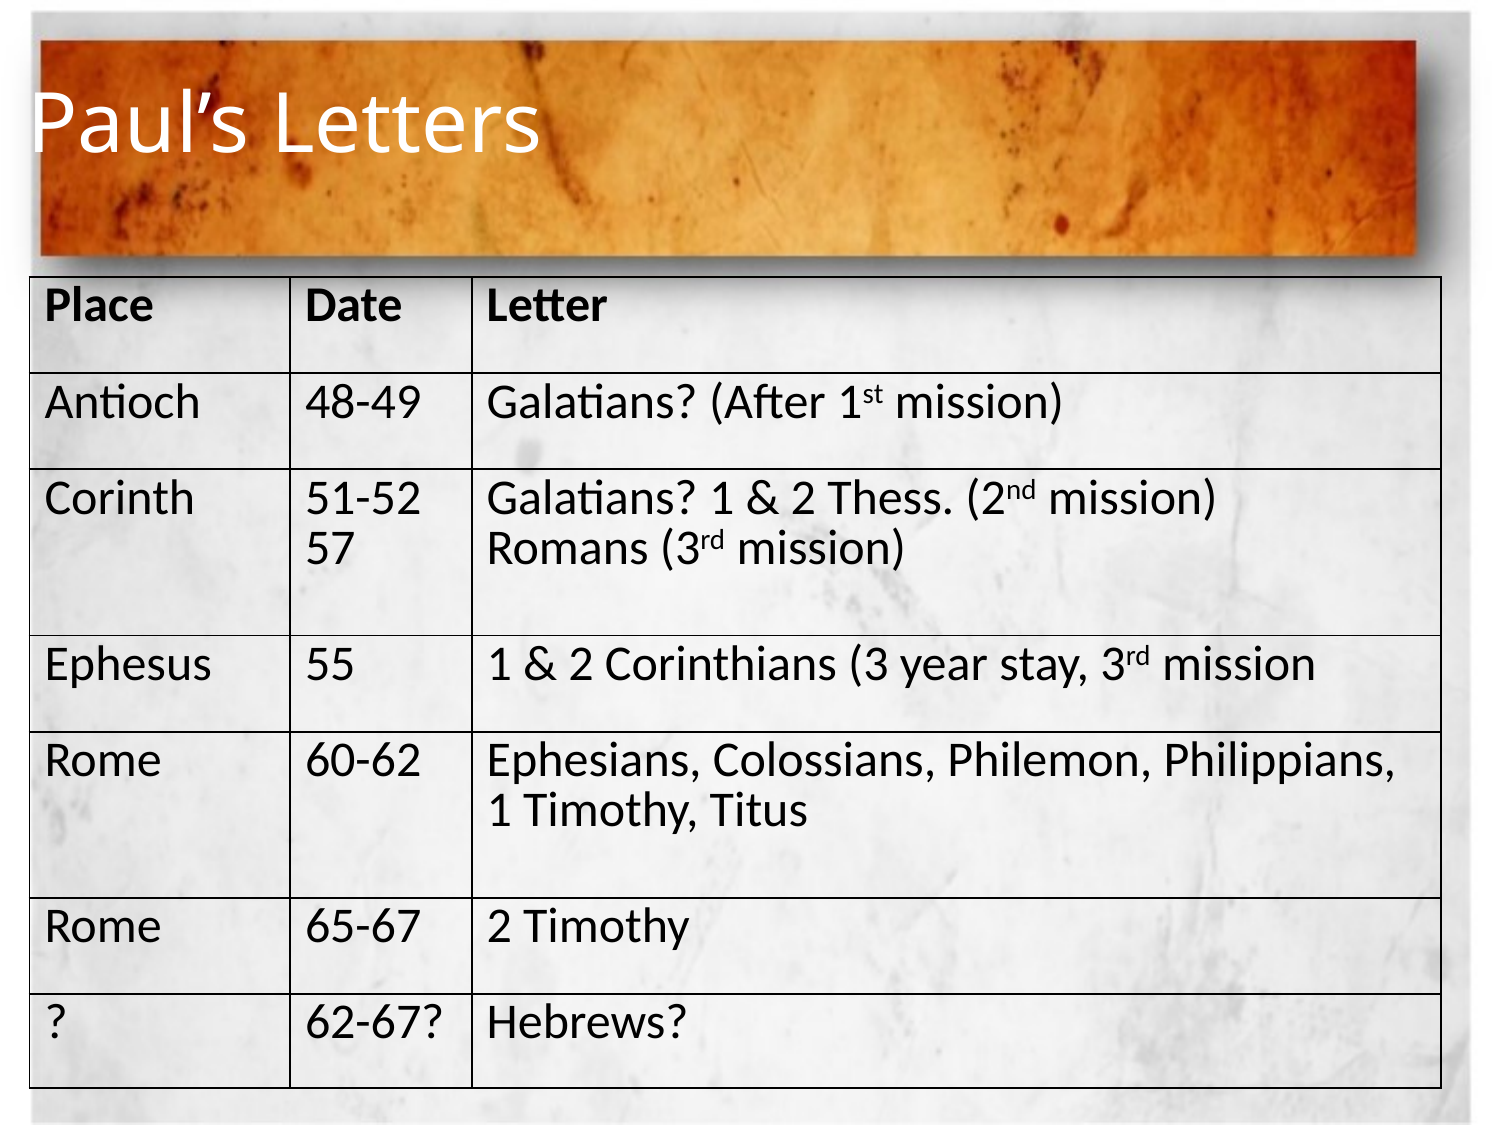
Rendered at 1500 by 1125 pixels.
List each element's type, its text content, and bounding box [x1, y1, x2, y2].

table_header Date [291, 278, 471, 372]
table_cell Ephesus [30, 636, 289, 731]
table_cell 2 Timothy [473, 899, 1440, 993]
title Paul’s Letters [12, 45, 1425, 207]
table_cell Corinth [30, 470, 289, 635]
table_cell Antioch [30, 374, 289, 468]
table_cell Rome [30, 733, 289, 897]
table_cell 62-67? [291, 995, 471, 1087]
table_cell Galatians? 1 & 2 Thess. (2nd mission) Romans (3rd mission) [473, 470, 1440, 635]
table_cell 1 & 2 Corinthians (3 year stay, 3rd mission [473, 636, 1440, 731]
table_cell Rome [30, 899, 289, 993]
table_cell 60-62 [291, 733, 471, 897]
table_cell 48-49 [291, 374, 471, 468]
table_header Place [30, 278, 289, 372]
table_cell Ephesians, Colossians, Philemon, Philippians, 1 Timothy, Titus [473, 733, 1440, 897]
table_cell 51-52 57 [291, 470, 471, 635]
table_cell Hebrews? [473, 995, 1440, 1087]
table_cell 65-67 [291, 899, 471, 993]
table_cell ? [30, 995, 289, 1087]
picture [0, 0, 1500, 1125]
table_header Letter [473, 278, 1440, 372]
table_cell 55 [291, 636, 471, 731]
table_cell Galatians? (After 1st mission) [473, 374, 1440, 468]
